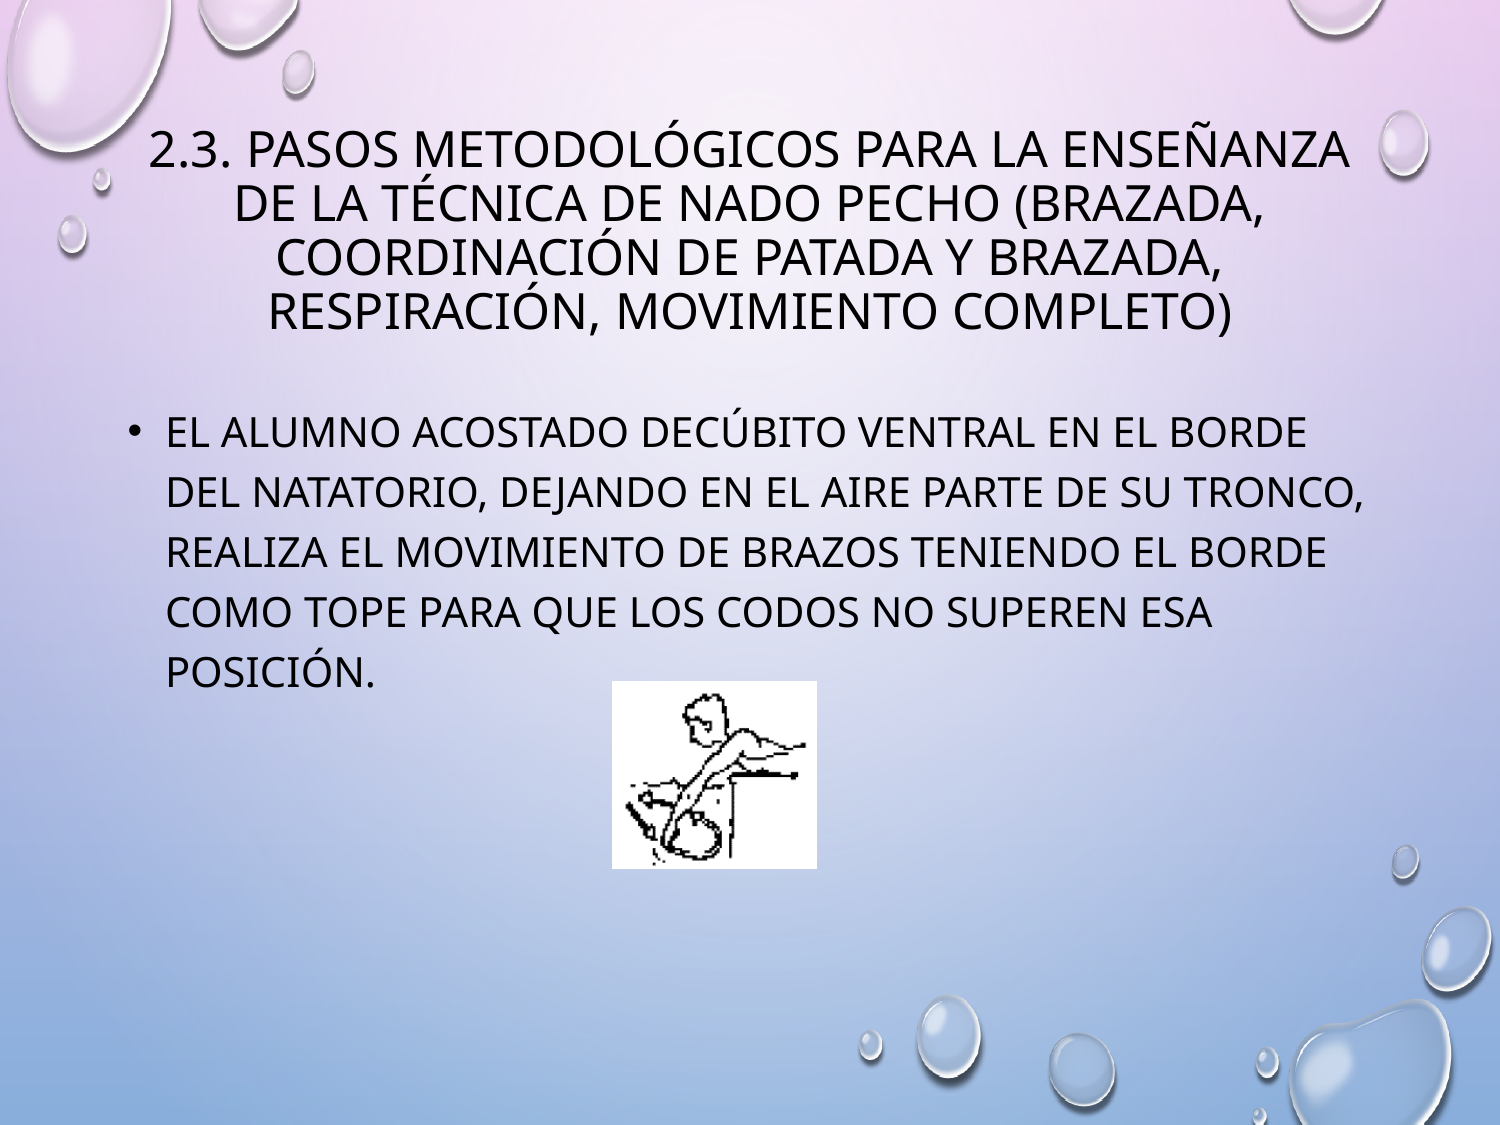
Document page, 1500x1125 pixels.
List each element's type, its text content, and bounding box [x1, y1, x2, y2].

text_box [545, 374, 955, 750]
title 2.3. Pasos metodológicos para la enseñanza de la técnica de nado pecho (brazada, coordinación de patada y brazada, respiración, movimiento completo) [112, 101, 1388, 364]
picture [0, 0, 1500, 1125]
list El alumno acostado decúbito ventral en el borde del natatorio, dejando en el aire parte de su tronco, realiza el movimiento de brazos teniendo el borde como tope para que los codos no superen esa posición. [112, 388, 1388, 950]
